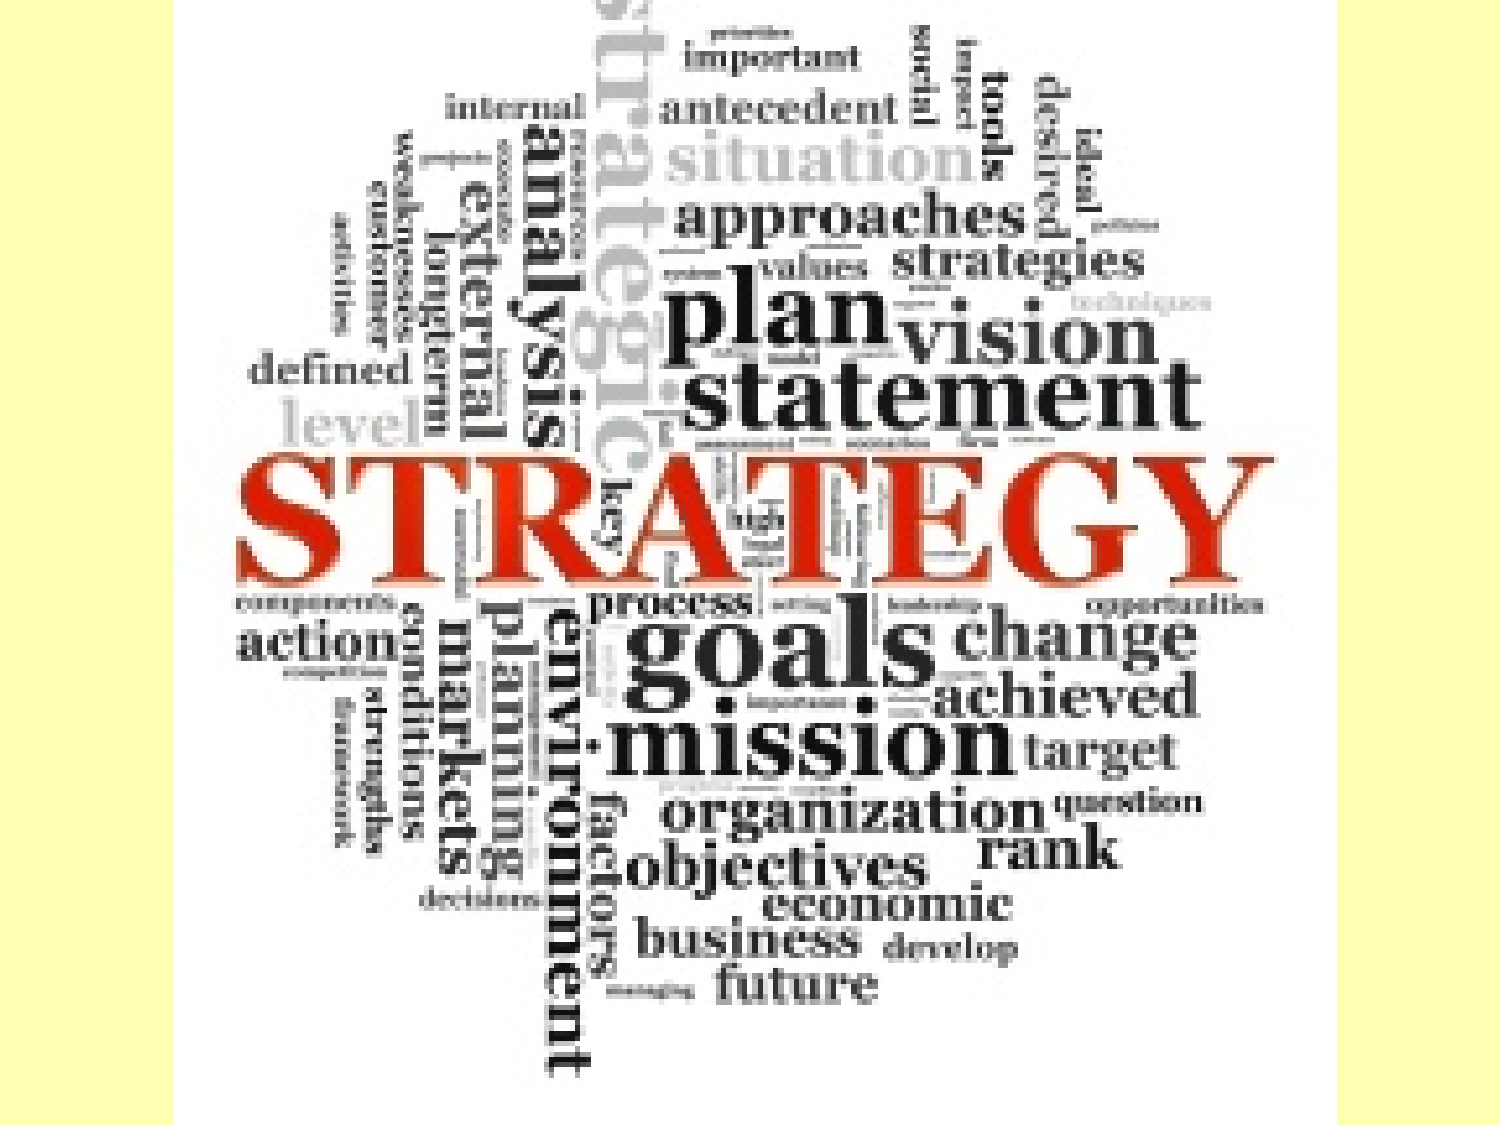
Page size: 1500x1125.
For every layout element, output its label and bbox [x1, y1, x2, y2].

picture [174, 0, 1338, 1125]
